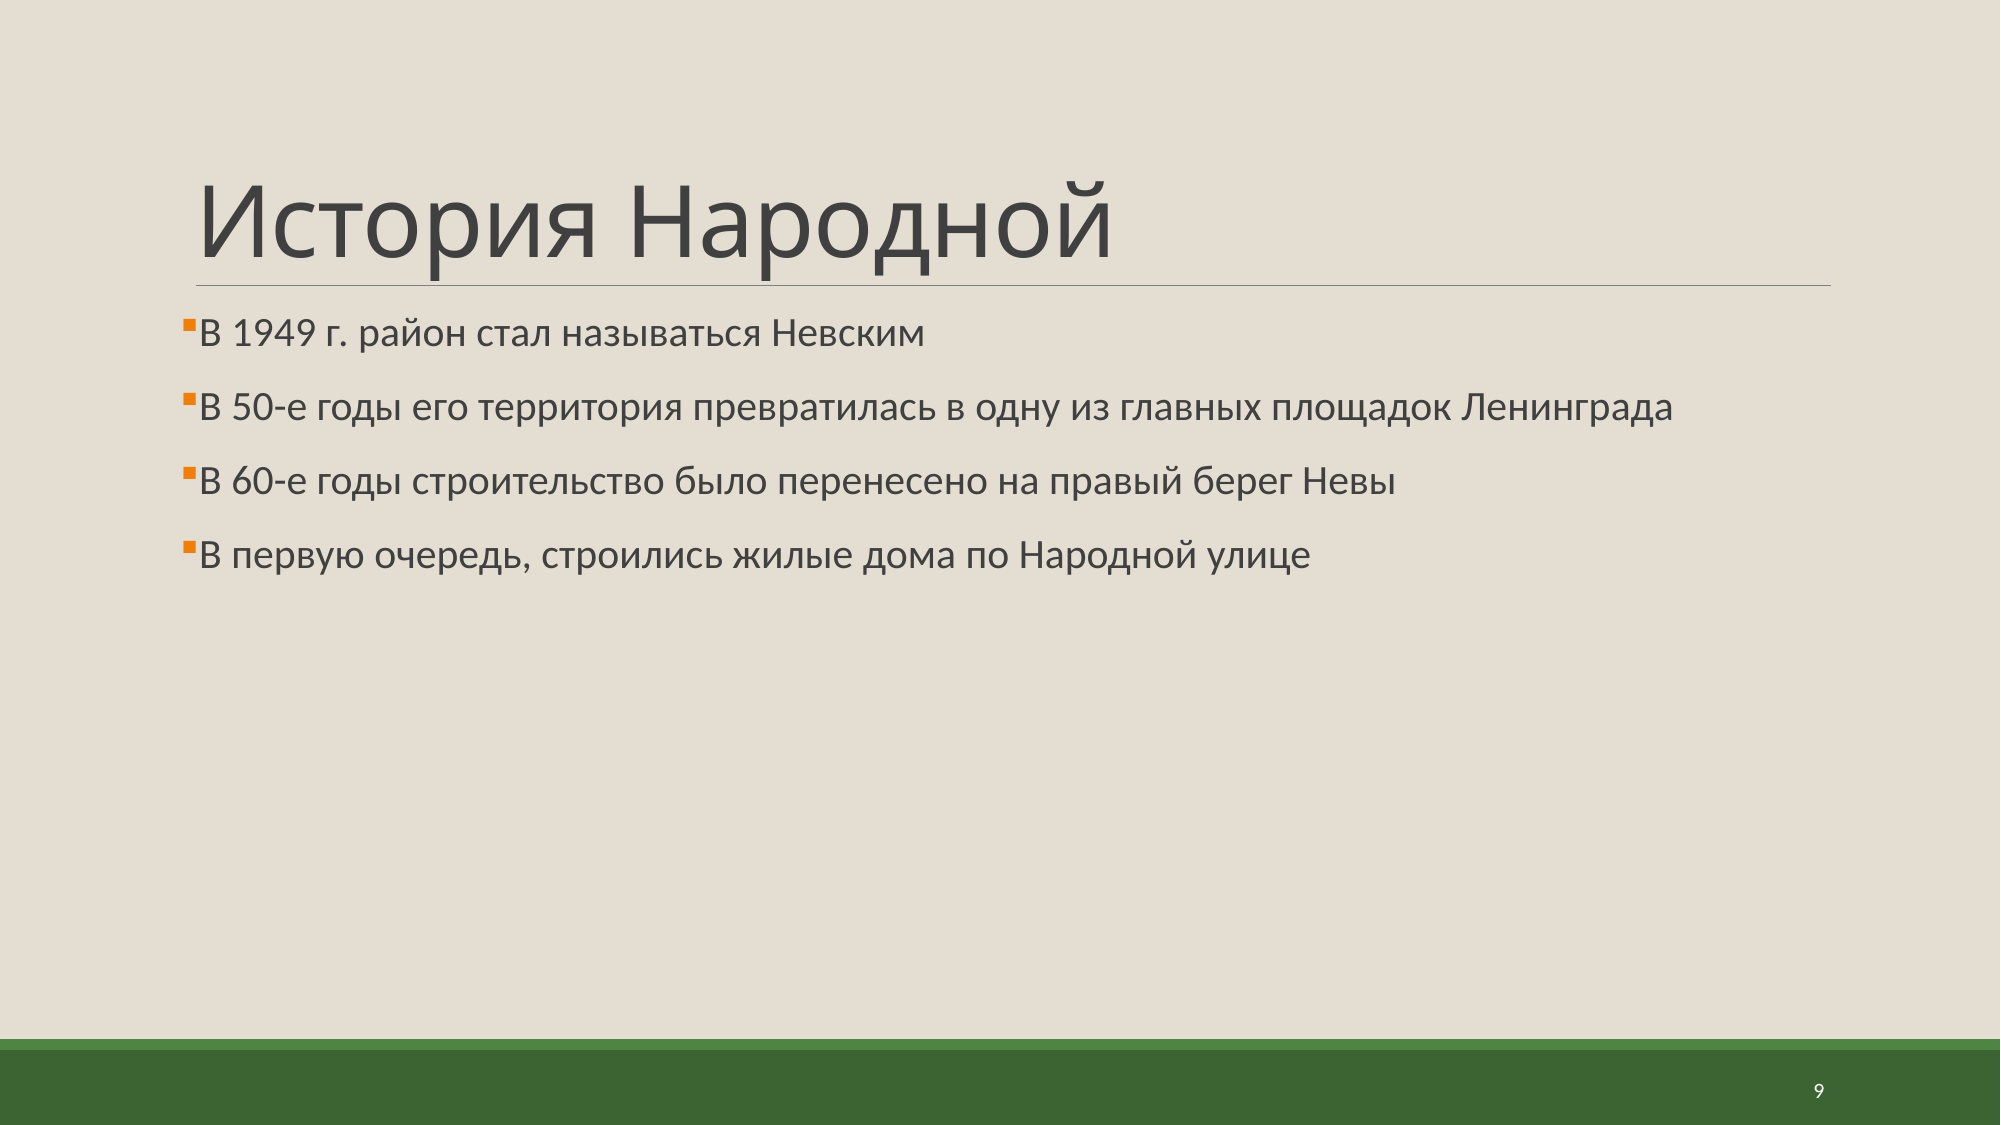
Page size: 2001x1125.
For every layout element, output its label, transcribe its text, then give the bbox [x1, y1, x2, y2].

slide_number 9 [1624, 1059, 1840, 1120]
list В 1949 г. район стал называться Невским В 50-е годы его территория превратилась в одну из главных площадок Ленинграда В 60-е годы строительство было перенесено на правый берег Невы В первую очередь, строились жилые дома по Народной улице [180, 302, 1830, 963]
title История Народной [180, 47, 1830, 285]
